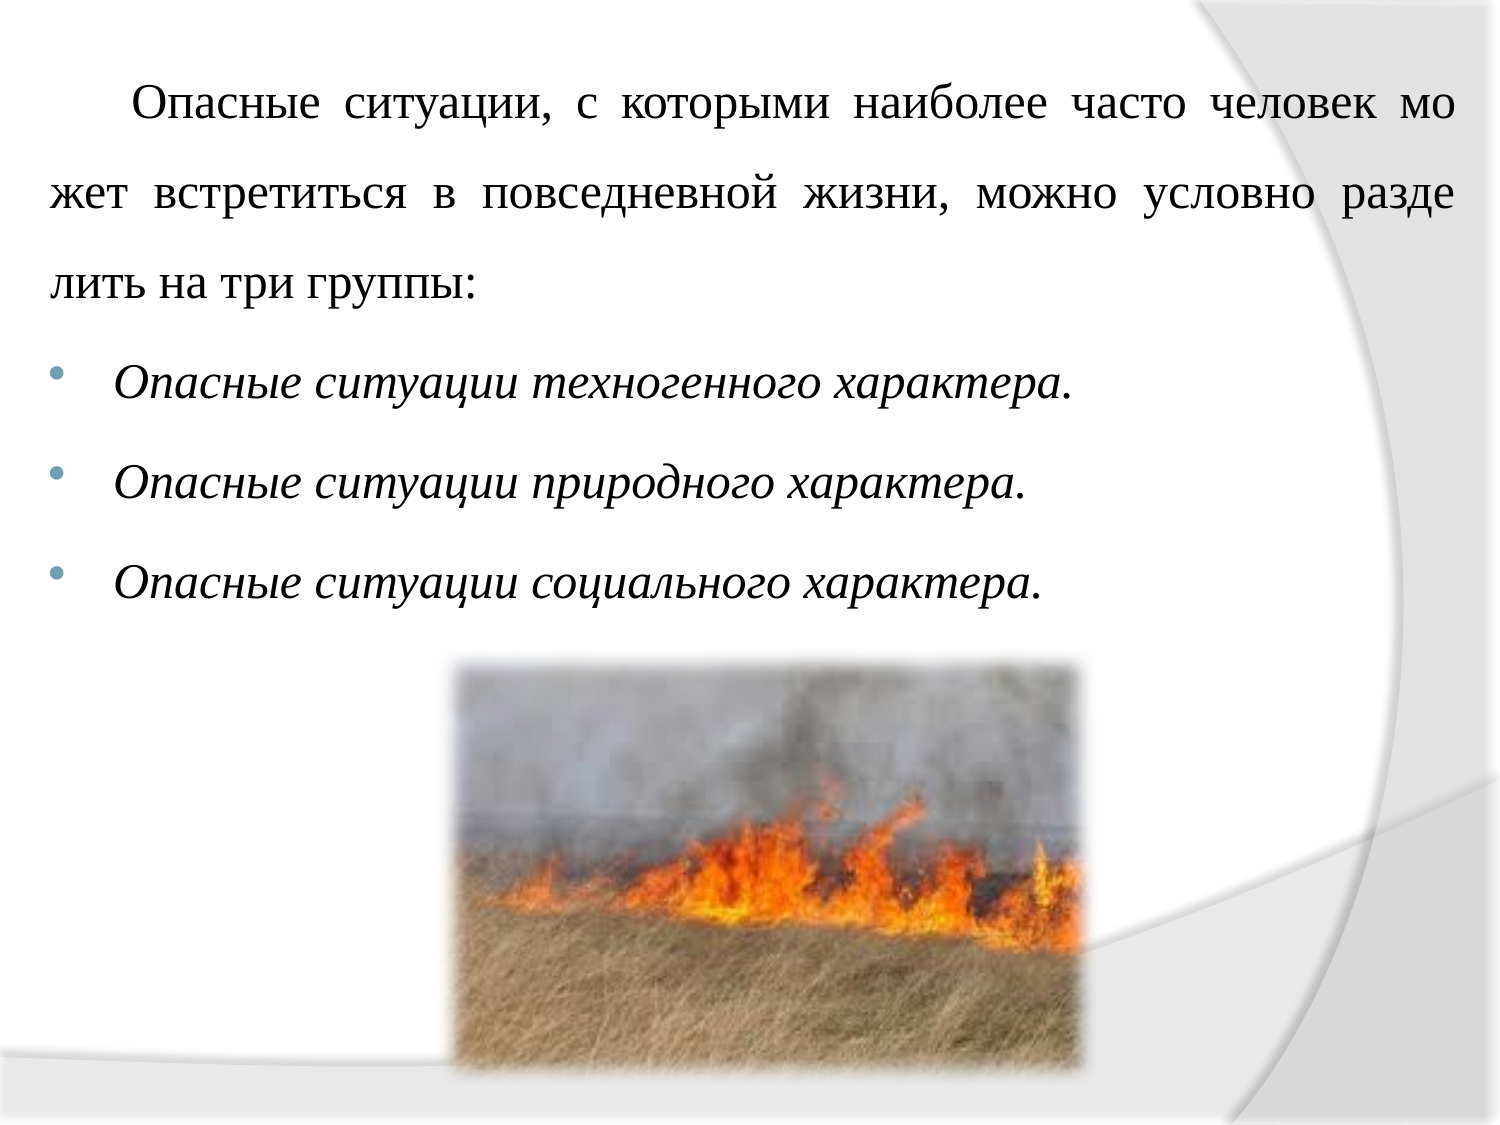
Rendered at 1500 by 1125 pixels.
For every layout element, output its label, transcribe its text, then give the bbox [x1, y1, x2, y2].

picture [436, 646, 1099, 1086]
list Опасные ситуации, с которыми наиболее часто человек мо­жет встретиться в повседневной жизни, можно условно разде­лить на три группы: Опасные ситуации техногенного характера. Опасные ситуации природного характера. Опасные ситуации социального характера. [29, 30, 1471, 1094]
